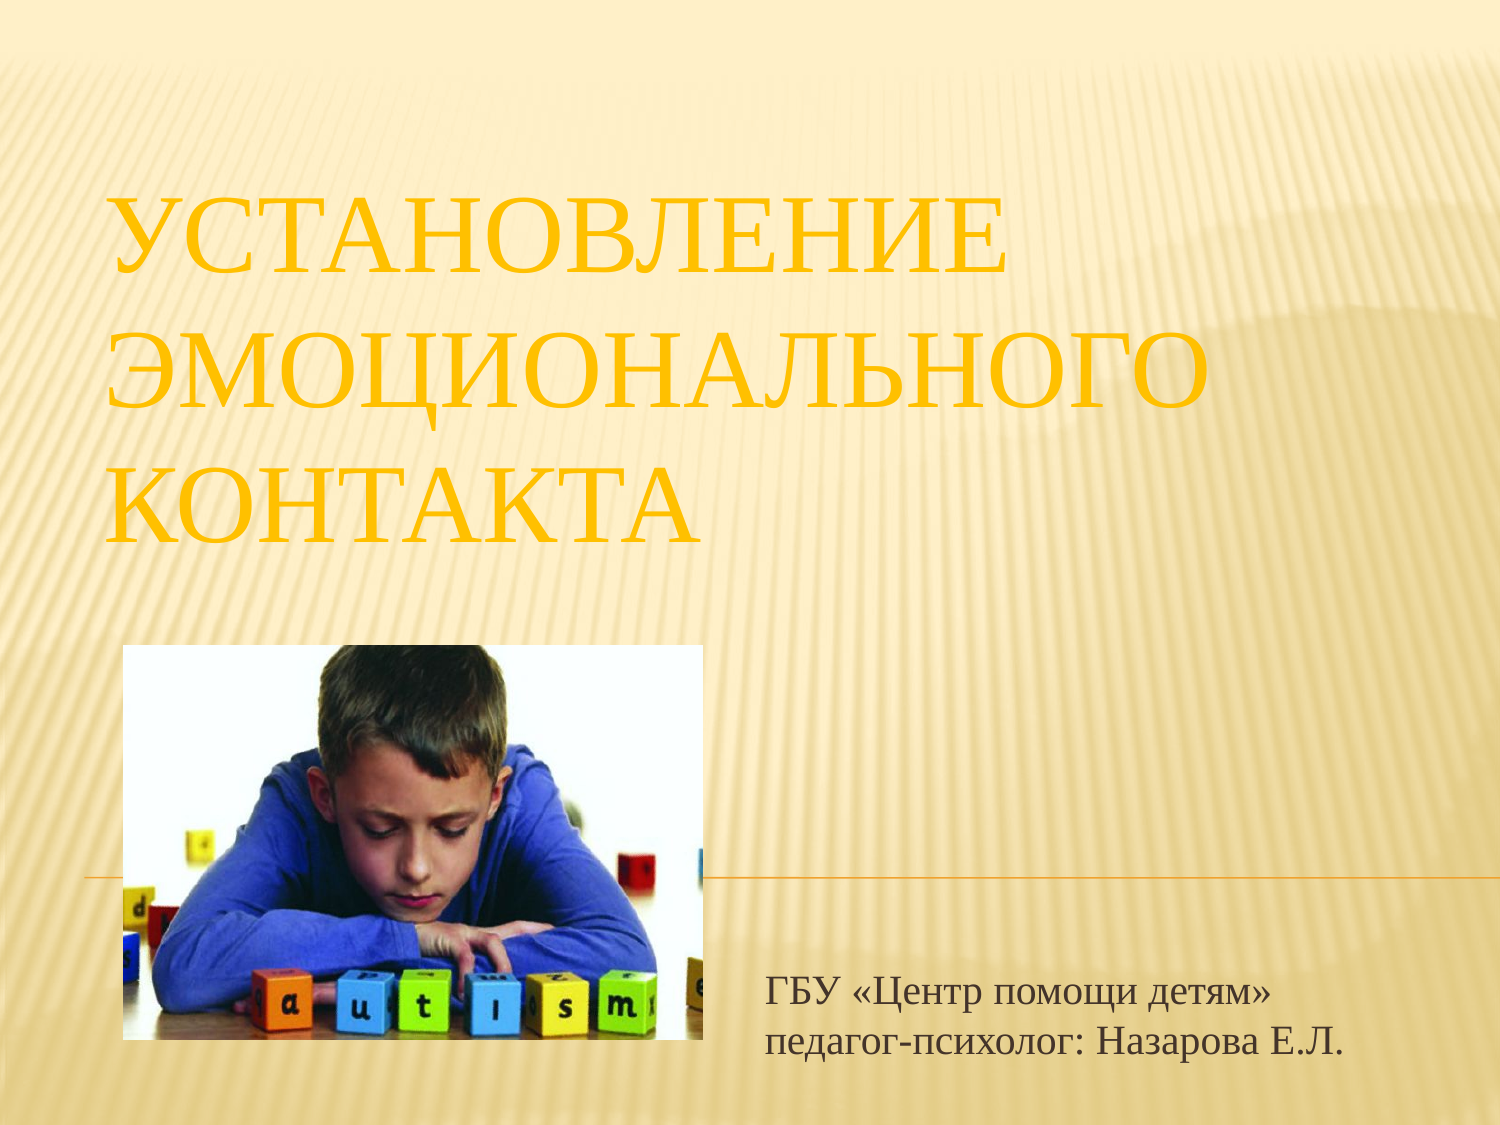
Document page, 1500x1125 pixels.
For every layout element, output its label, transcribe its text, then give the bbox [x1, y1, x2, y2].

title Установление эмоционального контакта [88, 152, 1412, 587]
picture [123, 644, 703, 1040]
subtitle ГБУ «Центр помощи детям» педагог-психолог: Назарова Е.Л. [750, 916, 1471, 1071]
